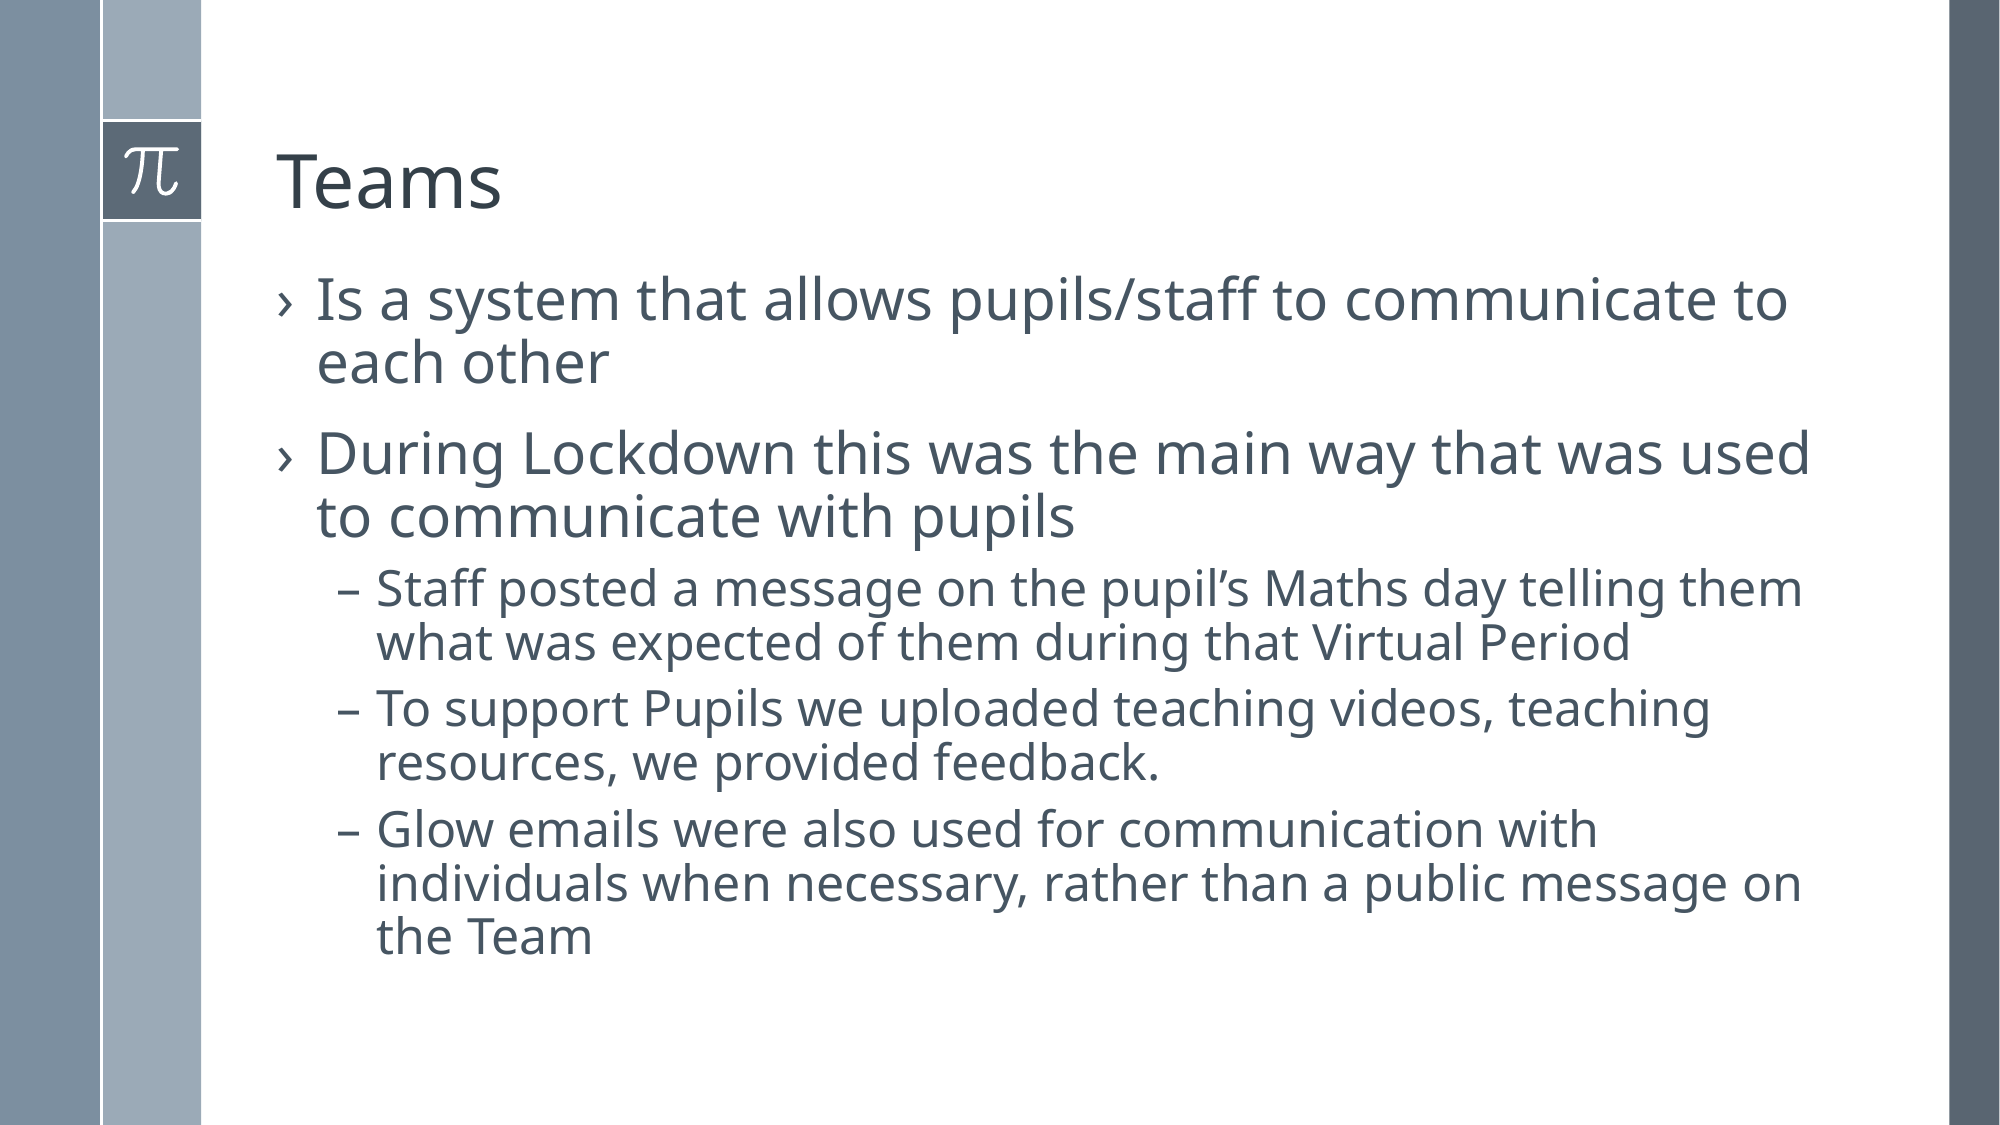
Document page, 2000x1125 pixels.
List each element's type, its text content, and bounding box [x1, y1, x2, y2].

list Is a system that allows pupils/staff to communicate to each other During Lockdown this was the main way that was used to communicate with pupils Staff posted a message on the pupil’s Maths day telling them what was expected of them during that Virtual Period To support Pupils we uploaded teaching videos, teaching resources, we provided feedback. Glow emails were also used for communication with individuals when necessary, rather than a public message on the Team [261, 262, 1867, 1013]
title Teams [261, 29, 1867, 233]
